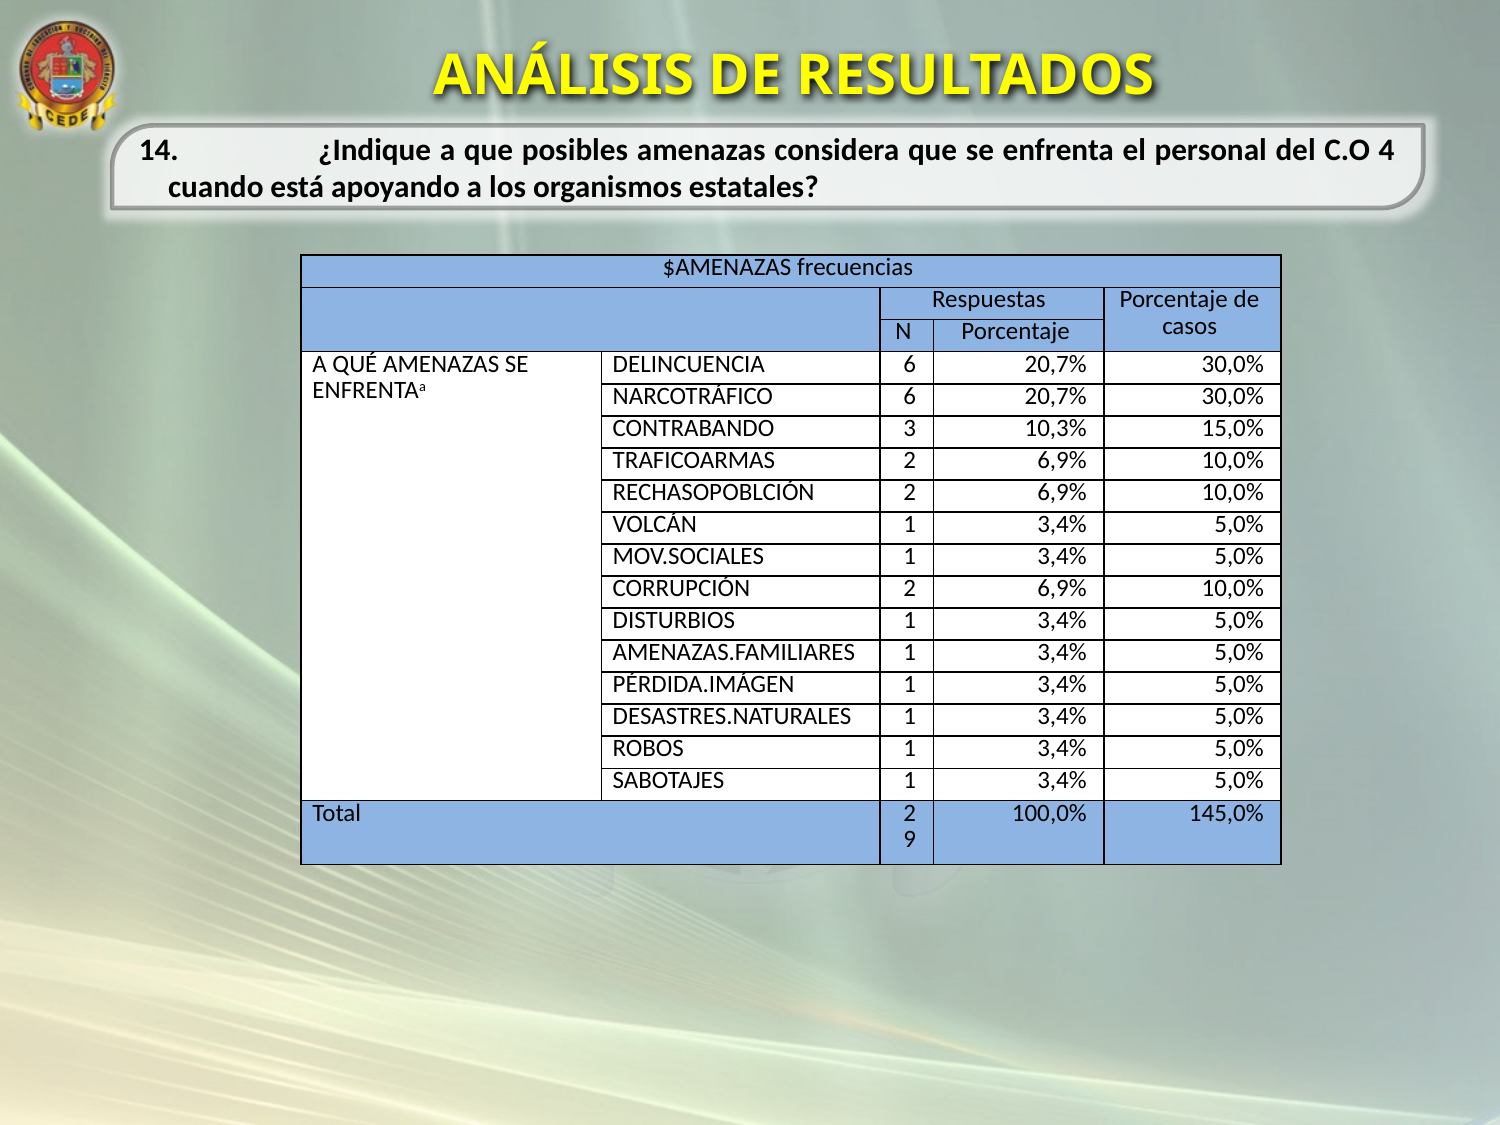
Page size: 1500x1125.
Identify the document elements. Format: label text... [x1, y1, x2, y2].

table_cell 3,4% [934, 609, 1103, 639]
table_cell 1 [881, 673, 933, 703]
table_cell Porcentaje de casos [1105, 288, 1280, 351]
table_cell 10,3% [934, 417, 1103, 447]
table_cell 1 [881, 513, 933, 543]
table_cell 30,0% [1105, 352, 1280, 383]
table_cell RECHASOPOBLCIÓN [602, 481, 879, 511]
table_cell TRAFICOARMAS [602, 449, 879, 479]
table_cell 145,0% [1105, 801, 1280, 864]
table_cell 30,0% [1105, 385, 1280, 415]
table_cell 3 [881, 417, 933, 447]
table_cell PÉRDIDA.IMÁGEN [602, 673, 879, 703]
table_cell 5,0% [1105, 513, 1280, 543]
table_cell 3,4% [934, 513, 1103, 543]
table_cell 3,4% [934, 769, 1103, 800]
table_cell 10,0% [1105, 577, 1280, 607]
table_cell MOV.SOCIALES [602, 545, 879, 575]
table_cell 3,4% [934, 673, 1103, 703]
table_cell 6 [881, 352, 933, 383]
table_cell 3,4% [934, 737, 1103, 768]
table_cell 2 [881, 449, 933, 479]
table_cell 29 [881, 801, 933, 864]
table_cell 5,0% [1105, 673, 1280, 703]
table_cell TRATA DE PERSONAS [110, 123, 1429, 213]
table_cell 10,0% [1105, 449, 1280, 479]
table_cell 20,7% [934, 352, 1103, 383]
table_cell 2 [881, 481, 933, 511]
table_cell 5,0% [1105, 609, 1280, 639]
table_cell 1 [881, 737, 933, 768]
table_header $AMENAZAS frecuencias [302, 256, 1280, 287]
table_cell SABOTAJES [602, 769, 879, 800]
table_cell DISTURBIOS [602, 609, 879, 639]
table_cell 5,0% [1105, 641, 1280, 671]
table_cell CORRUPCIÓN [602, 577, 879, 607]
table_cell 100,0% [934, 801, 1103, 864]
table_cell 3,4% [934, 705, 1103, 735]
table_cell 3,4% [934, 641, 1103, 671]
table_cell Respuestas [881, 288, 1103, 319]
table_cell 1 [881, 545, 933, 575]
table_cell 6,9% [934, 577, 1103, 607]
table_cell Total [302, 801, 879, 864]
table_cell 1 [881, 641, 933, 671]
table_cell 6 [881, 385, 933, 415]
table_cell 6,9% [934, 481, 1103, 511]
table_cell 1 [881, 769, 933, 800]
table_cell AMENAZAS.FAMILIARES [602, 641, 879, 671]
table_cell A QUÉ AMENAZAS SE ENFRENTAa [302, 352, 601, 800]
table_cell 15,0% [1105, 417, 1280, 447]
table_cell 10,0% [1105, 481, 1280, 511]
table_cell DESASTRES.NATURALES [602, 705, 879, 735]
table_cell [302, 288, 879, 351]
picture [0, 0, 1500, 1125]
table_cell N [881, 320, 933, 351]
table_cell 3,4% [934, 545, 1103, 575]
table_cell 20,7% [934, 385, 1103, 415]
table_cell VOLCÁN [602, 513, 879, 543]
table_cell 1 [881, 705, 933, 735]
table_cell NARCOTRÁFICO [602, 385, 879, 415]
table_cell DELINCUENCIA [602, 352, 879, 383]
table_cell 2 [881, 577, 933, 607]
table_cell 5,0% [1105, 545, 1280, 575]
table_cell ROBOS [602, 737, 879, 768]
table_cell 1 [881, 609, 933, 639]
table_cell 6,9% [934, 449, 1103, 479]
table_cell CONTRABANDO [602, 417, 879, 447]
table_cell 5,0% [1105, 769, 1280, 800]
text_box 14. ¿Indique a que posibles amenazas considera que se enfrenta el personal del C.O 4 cuando está apoyando a los organismos estatales? [112, 125, 1424, 209]
table_cell Porcentaje [934, 320, 1103, 351]
table_cell 5,0% [1105, 705, 1280, 735]
table_cell [112, 125, 1426, 210]
table_cell 5,0% [1105, 737, 1280, 768]
text_box ANÁLISIS DE RESULTADOS [212, 30, 1376, 113]
